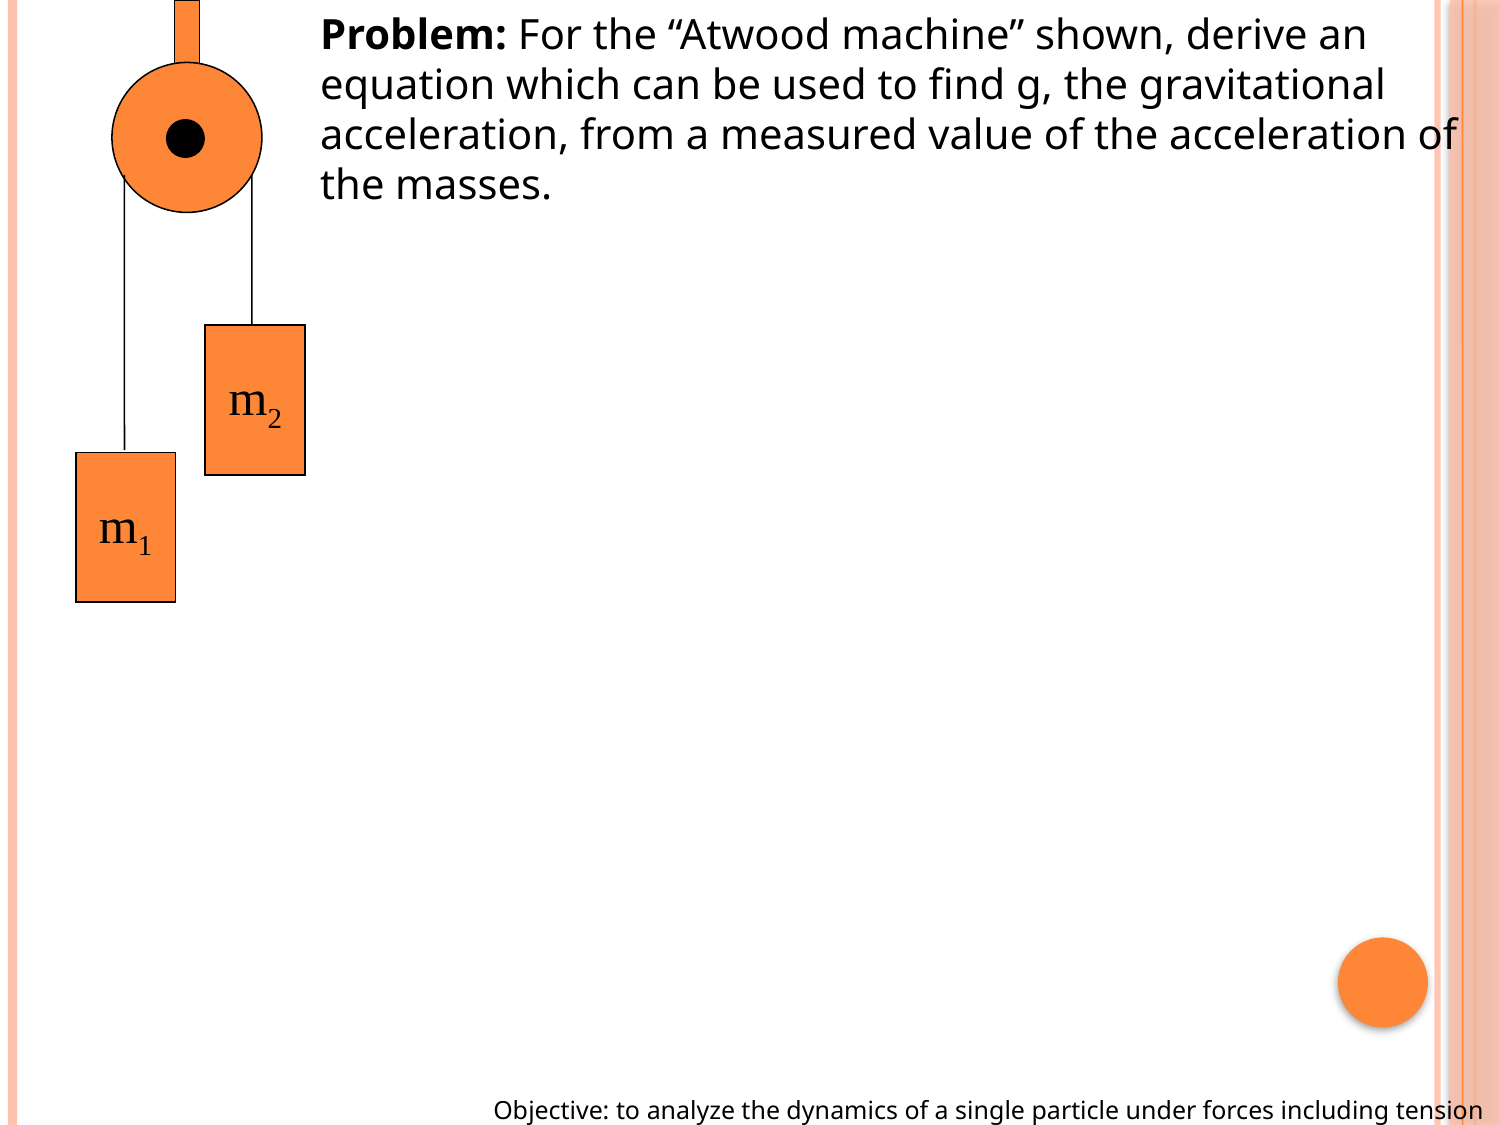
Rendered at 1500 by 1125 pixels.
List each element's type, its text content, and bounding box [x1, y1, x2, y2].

list Problem: For the “Atwood machine” shown, derive an equation which can be used to find g, the gravitational acceleration, from a measured value of the acceleration of the masses. [309, 0, 1500, 261]
text_box Objective: to analyze the dynamics of a single particle under forces including tension [112, 1087, 1500, 1125]
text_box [75, 0, 306, 603]
